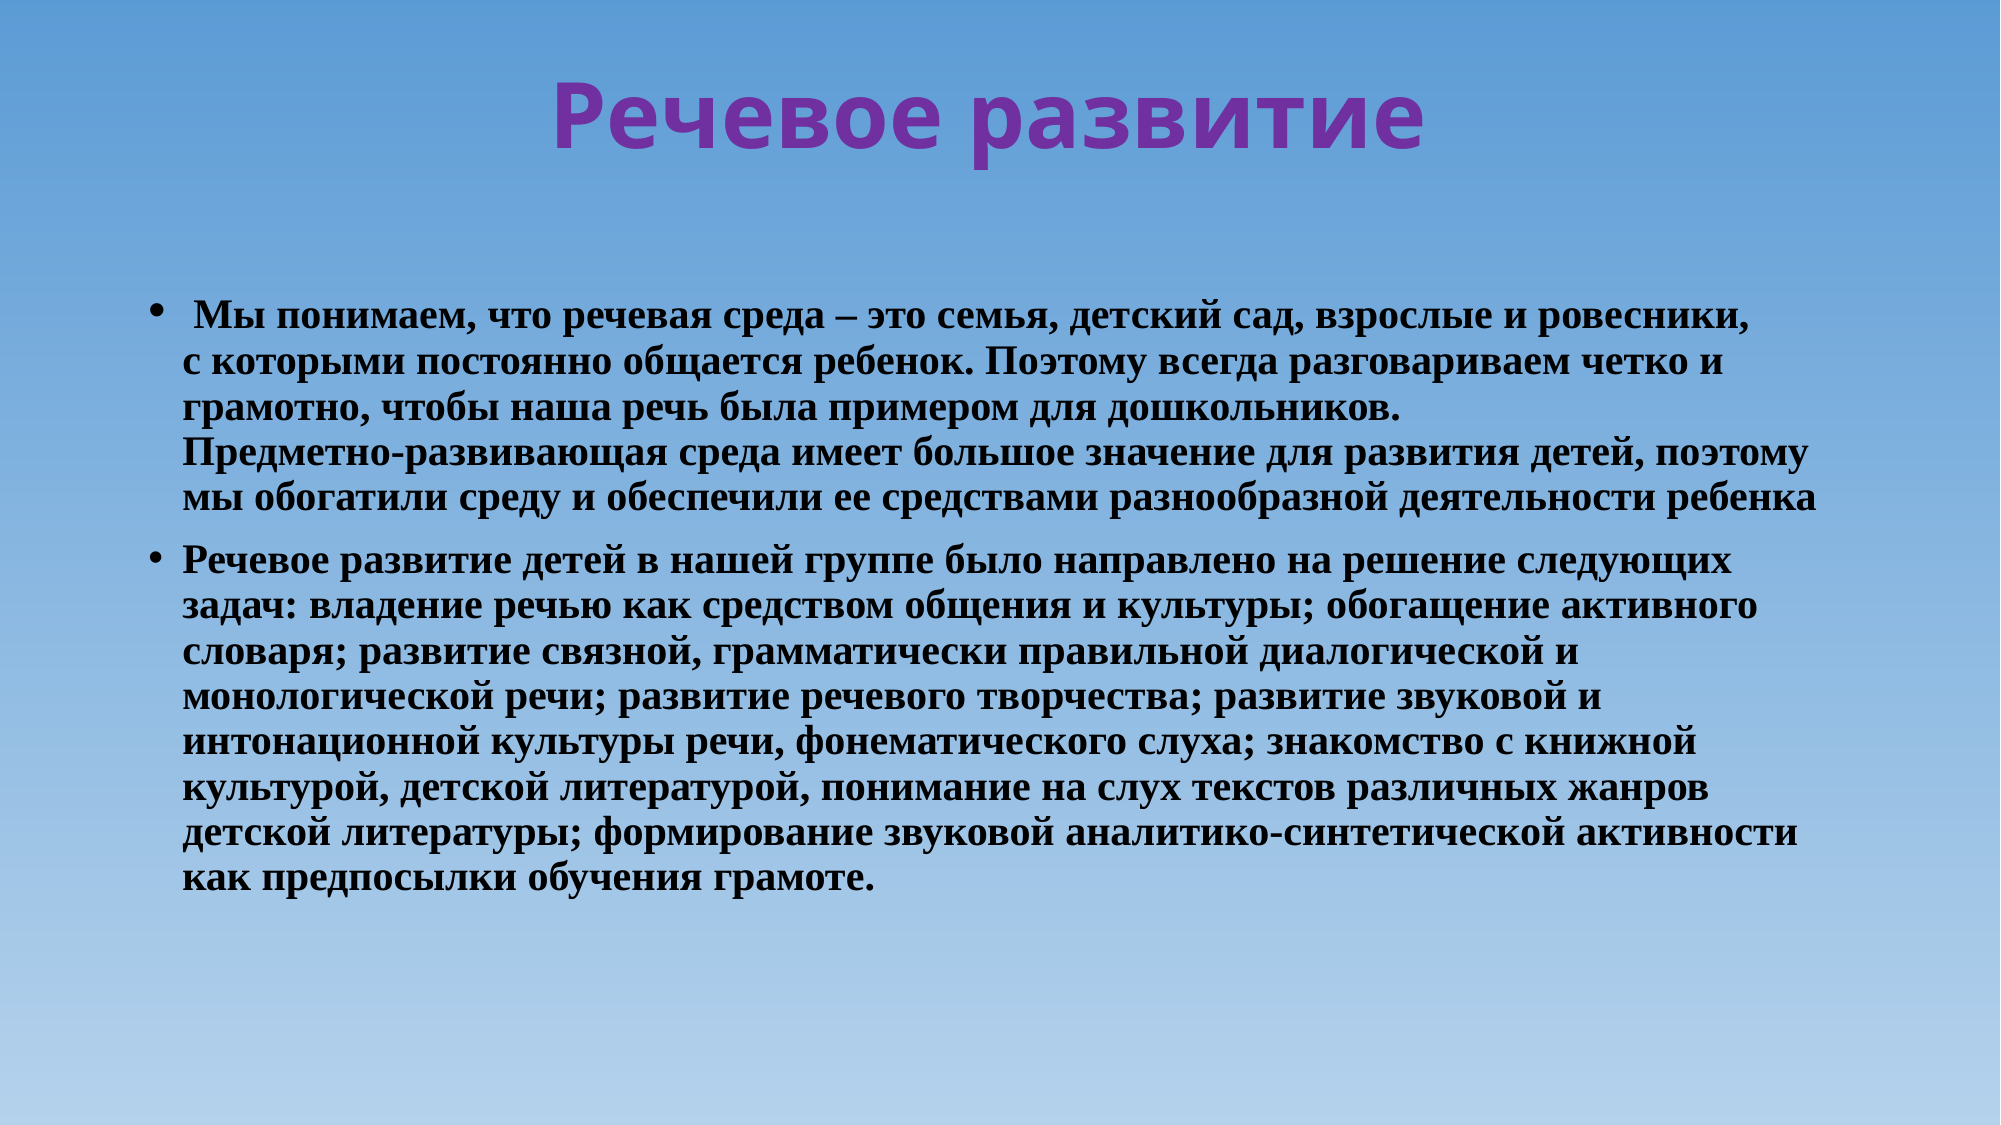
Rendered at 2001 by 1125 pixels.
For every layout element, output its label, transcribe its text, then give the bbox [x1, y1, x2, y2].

title Речевое развитие [137, 59, 1863, 278]
list Мы понимаем, что речевая среда – это семья, детский сад, взрослые и ровесники, с которыми постоянно общается ребенок. Поэтому всегда разговариваем четко и грамотно, чтобы наша речь была примером для дошкольников. Предметно-развивающая среда имеет большое значение для развития детей, поэтому мы обогатили среду и обеспечили ее средствами разнообразной деятельности ребенка Речевое развитие детей в нашей группе было направлено на решение следующих задач: владение речью как средством общения и культуры; обогащение активного словаря; развитие связной, грамматически правильной диалогической и монологической речи; развитие речевого творчества; развитие звуковой и интонационной культуры речи, фонематического слуха; знакомство с книжной культурой, детской литературой, понимание на слух текстов различных жанров детской литературы; формирование звуковой аналитико-синтетической активности как предпосылки обучения грамоте. [133, 202, 1859, 917]
